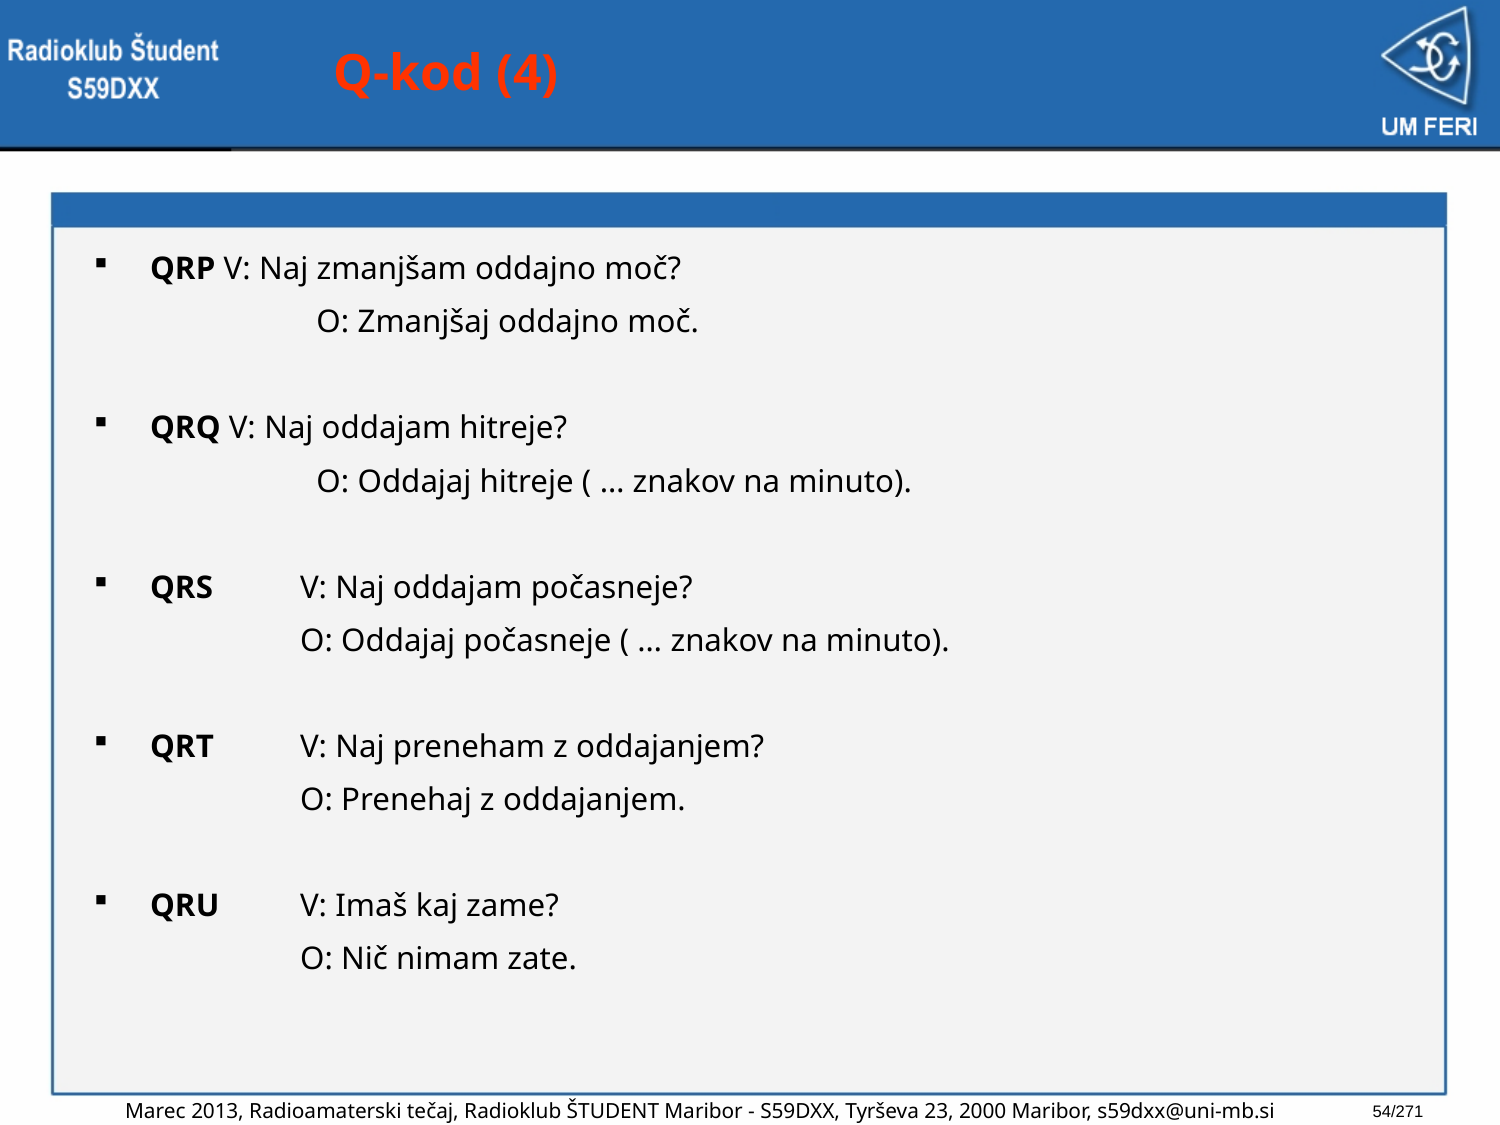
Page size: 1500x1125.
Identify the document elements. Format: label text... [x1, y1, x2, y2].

picture [0, 0, 1500, 1125]
title Q-kod (4) [318, 0, 1426, 142]
list QRP V: Naj zmanjšam oddajno moč? O: Zmanjšaj oddajno moč. QRQ V: Naj oddajam hitreje? O: Oddajaj hitreje ( … znakov na minuto). QRS V: Naj oddajam počasneje? O: Oddajaj počasneje ( … znakov na minuto). QRT V: Naj preneham z oddajanjem? O: Prenehaj z oddajanjem. QRU V: Imaš kaj zame? O: Nič nimam zate. [78, 240, 1429, 1037]
